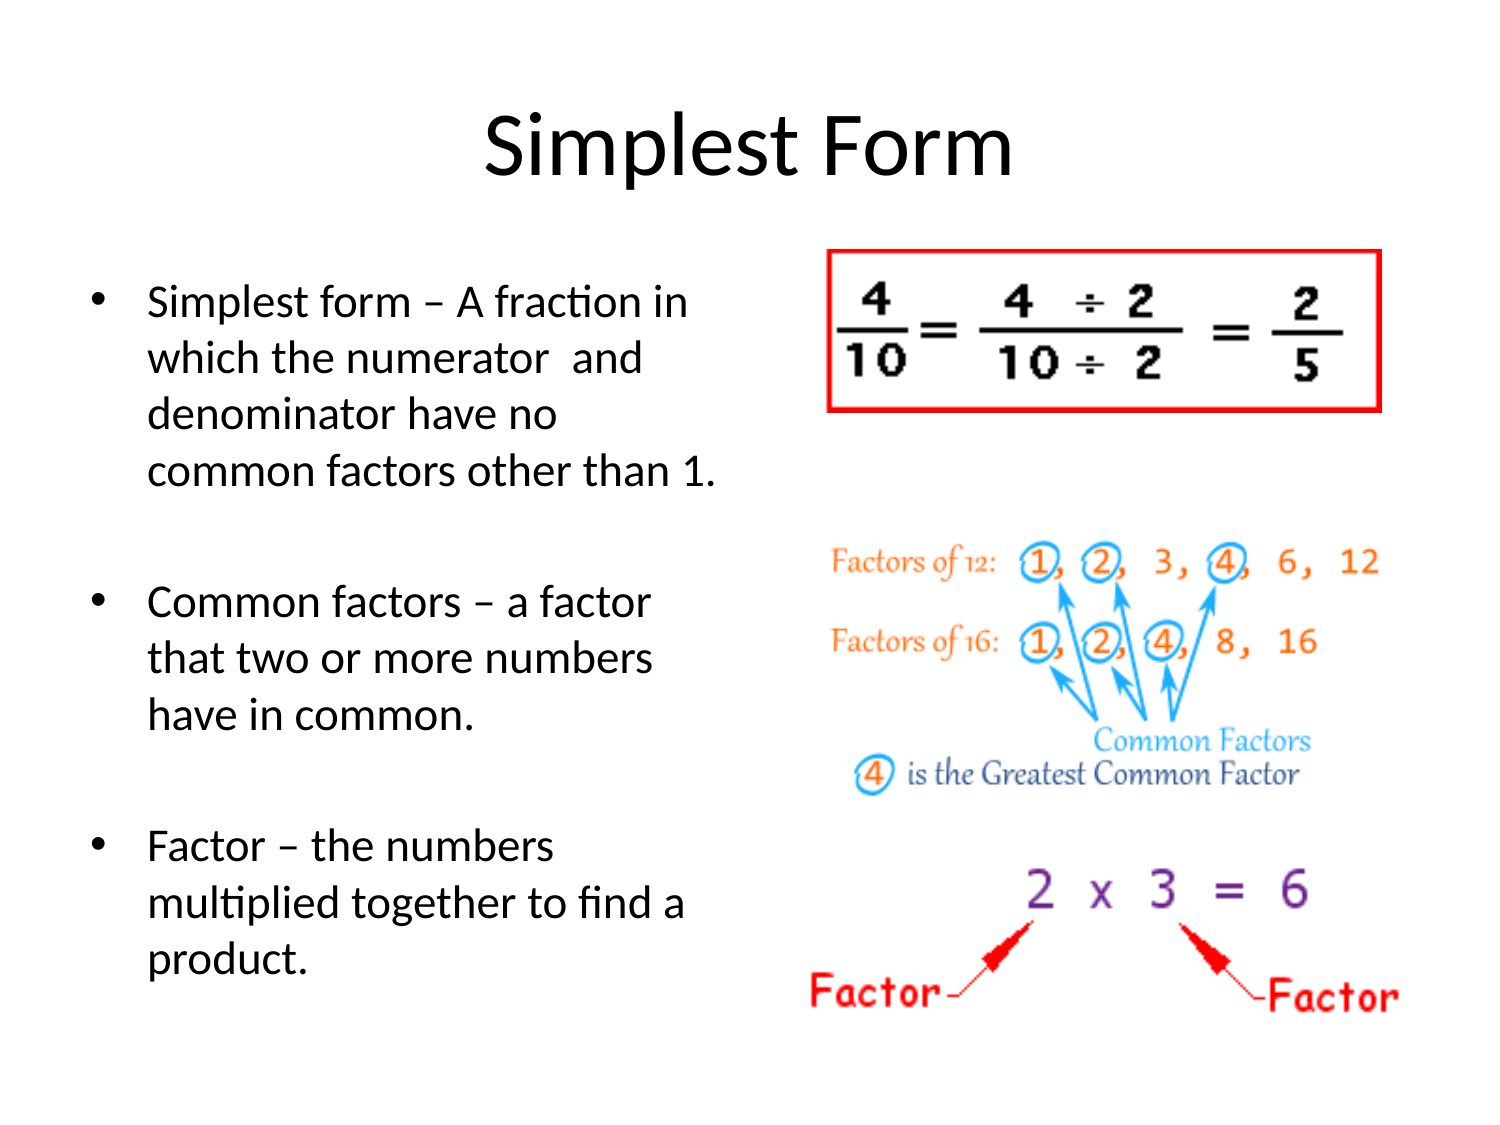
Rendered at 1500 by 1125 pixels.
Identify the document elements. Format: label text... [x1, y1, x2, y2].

picture [824, 249, 1382, 413]
list Simplest form – A fraction in which the numerator and denominator have no common factors other than 1. Common factors – a factor that two or more numbers have in common. Factor – the numbers multiplied together to find a product. [75, 262, 738, 1005]
picture [824, 537, 1384, 801]
picture [799, 862, 1409, 1026]
title Simplest Form [75, 45, 1425, 233]
